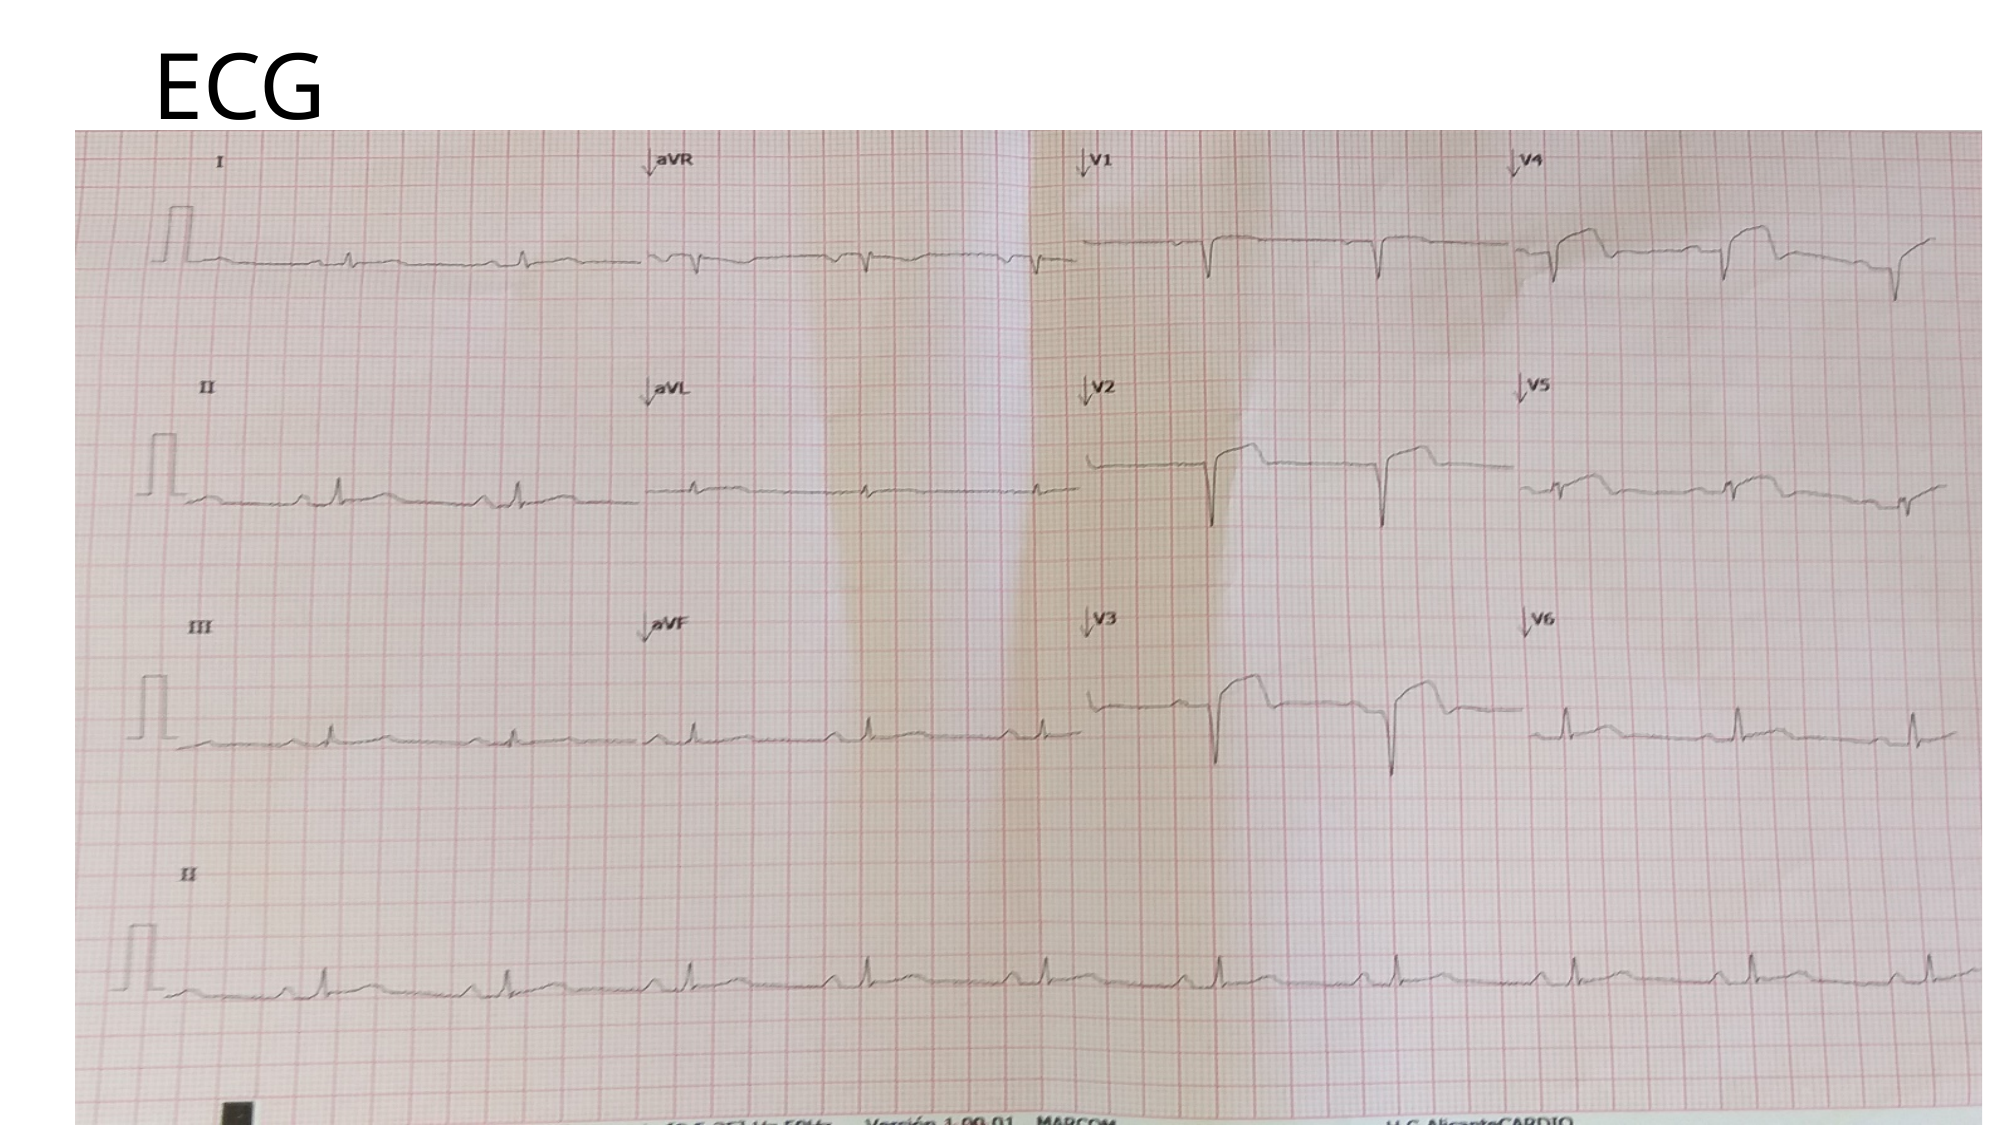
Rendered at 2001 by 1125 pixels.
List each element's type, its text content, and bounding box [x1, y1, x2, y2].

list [74, 130, 1983, 1125]
title ECG [137, 0, 1863, 130]
